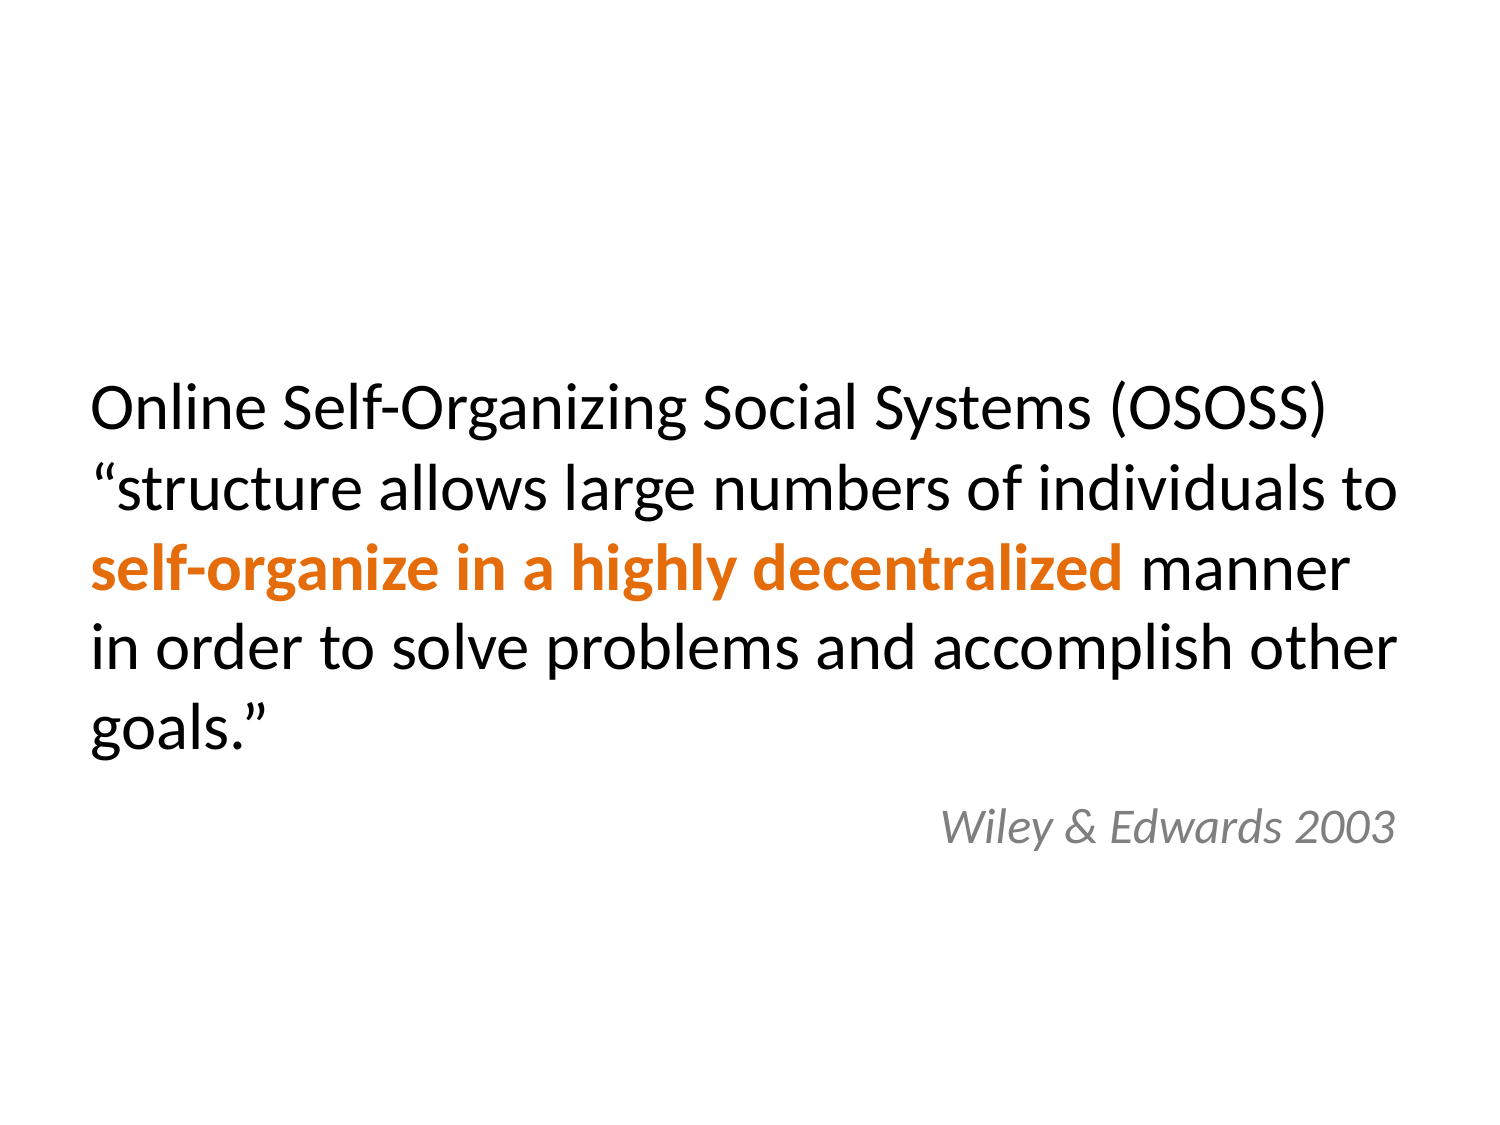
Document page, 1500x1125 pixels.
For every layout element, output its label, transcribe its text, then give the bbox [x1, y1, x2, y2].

list Online Self-Organizing Social Systems (OSOSS) “structure allows large numbers of individuals to self-organize in a highly decentralized manner in order to solve problems and accomplish other goals.” Wiley & Edwards 2003 [75, 262, 1425, 1005]
